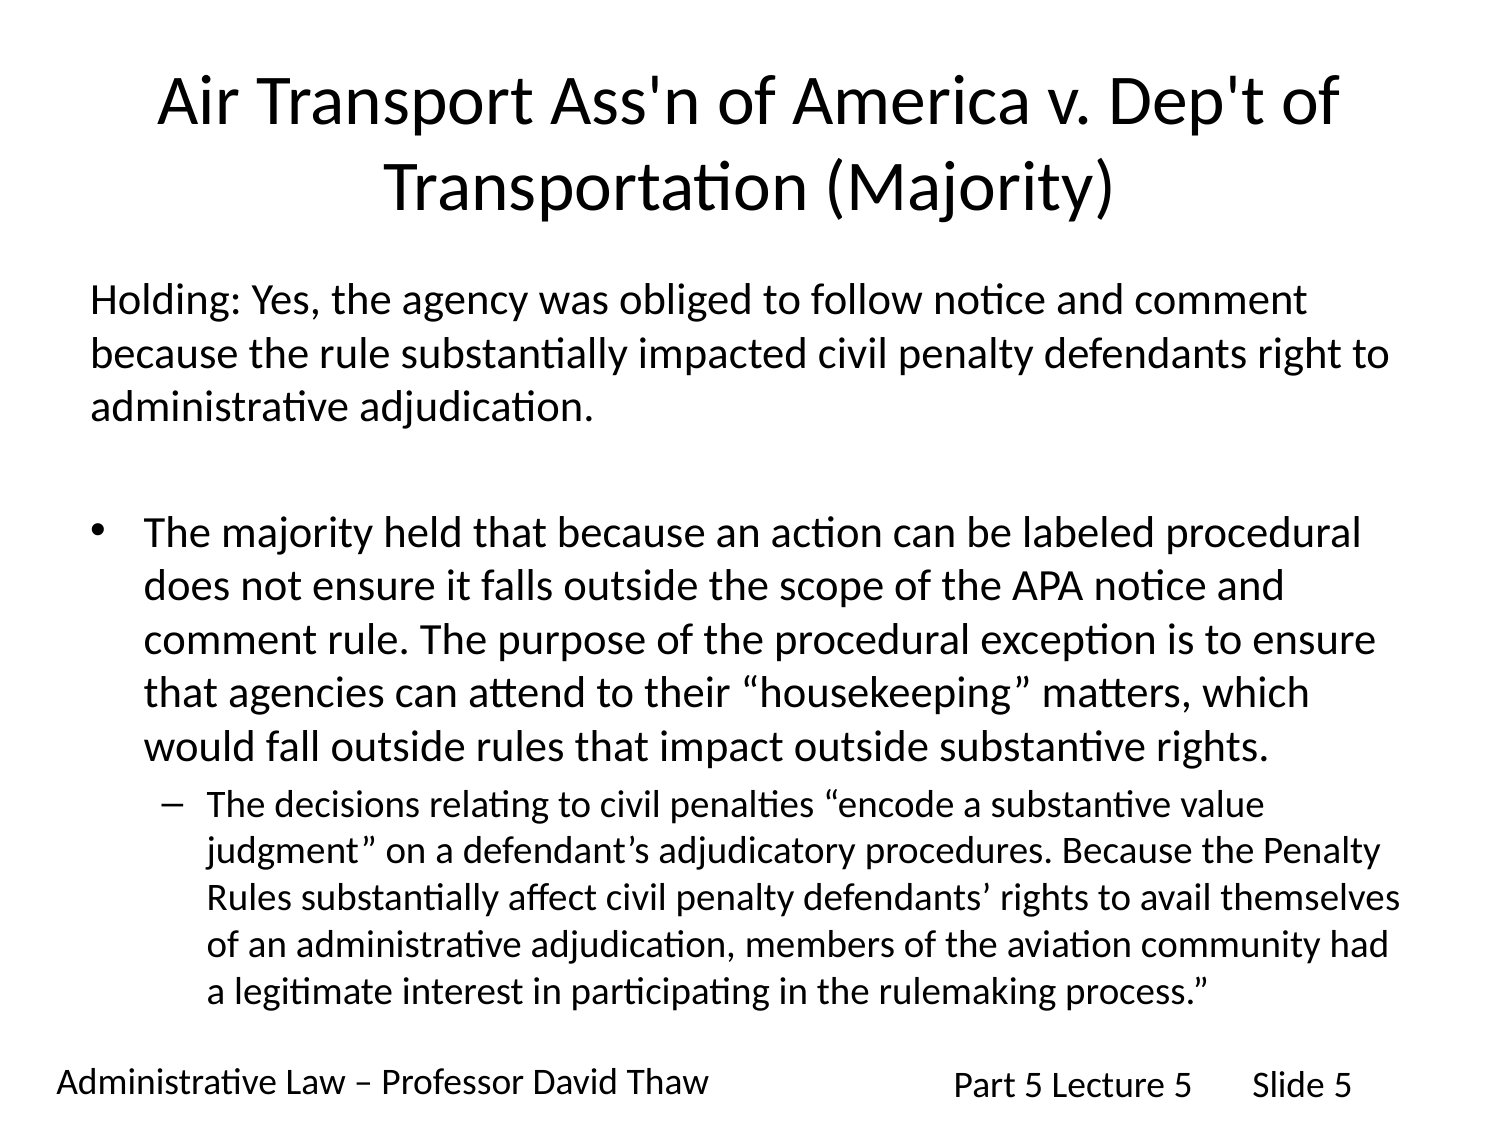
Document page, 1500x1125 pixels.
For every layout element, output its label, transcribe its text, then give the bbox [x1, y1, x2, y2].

list Holding: Yes, the agency was obliged to follow notice and comment because the rule substantially impacted civil penalty defendants right to administrative adjudication. The majority held that because an action can be labeled procedural does not ensure it falls outside the scope of the APA notice and comment rule. The purpose of the procedural exception is to ensure that agencies can attend to their “housekeeping” matters, which would fall outside rules that impact outside substantive rights. The decisions relating to civil penalties “encode a substantive value judgment” on a defendant’s adjudicatory procedures. Because the Penalty Rules substantially affect civil penalty defendants’ rights to avail themselves of an administrative adjudication, members of the aviation community had a legitimate interest in participating in the rulemaking process.” [75, 262, 1425, 1038]
title Air Transport Ass'n of America v. Dep't of Transportation (Majority) [75, 45, 1425, 233]
